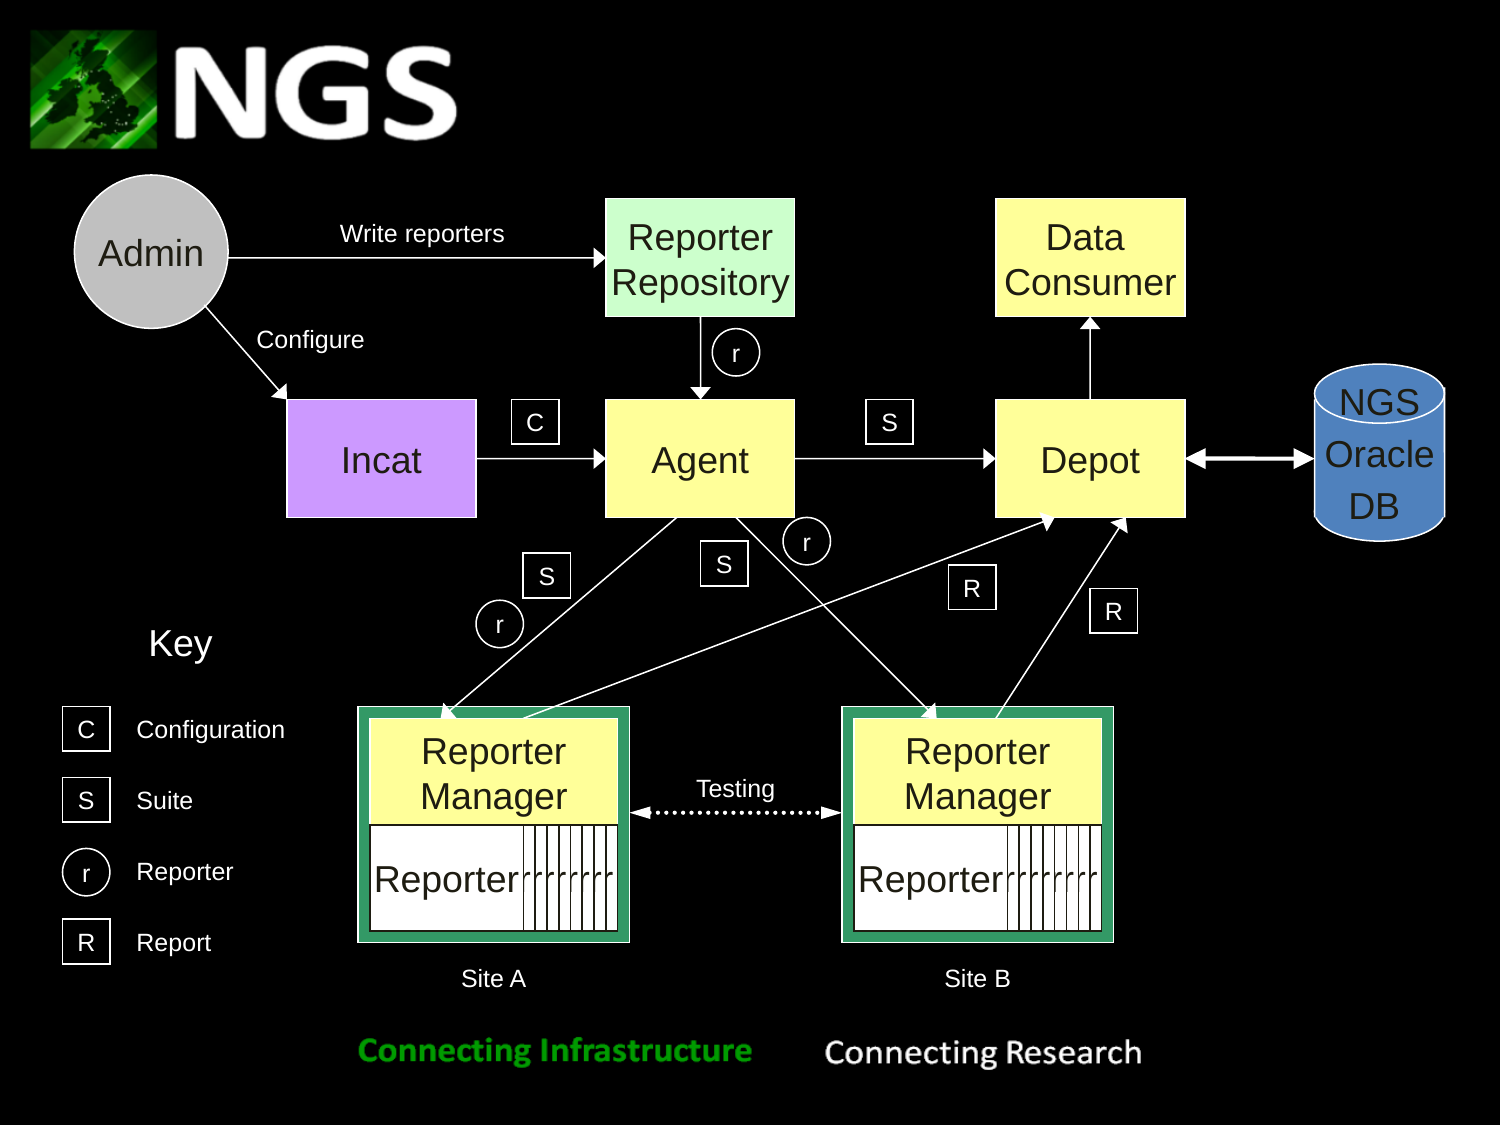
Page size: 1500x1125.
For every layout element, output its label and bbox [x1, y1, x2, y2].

text_box [62, 174, 1457, 1000]
picture [0, 0, 1500, 1125]
